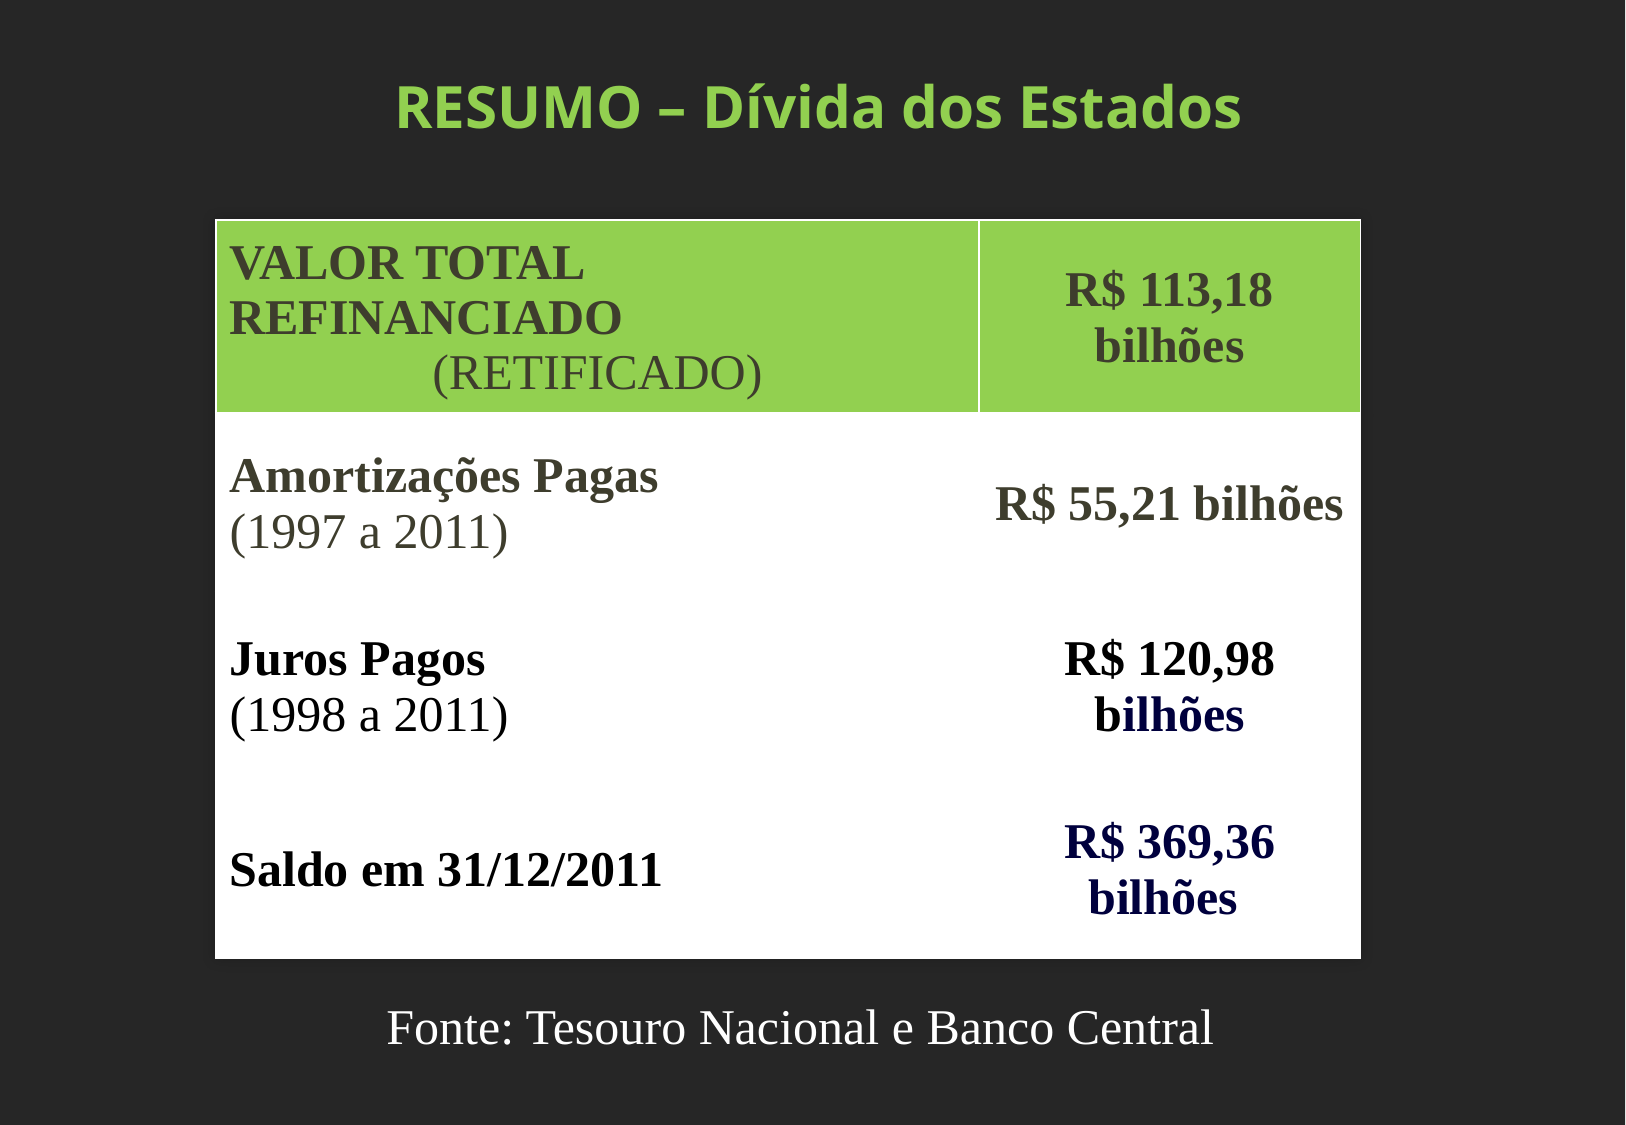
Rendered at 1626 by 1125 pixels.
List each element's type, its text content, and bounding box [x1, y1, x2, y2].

table_header VALOR TOTAL REFINANCIADO (RETIFICADO) [217, 221, 978, 412]
table_cell R$ 369,36 bilhões [980, 782, 1360, 957]
text_box RESUMO – Dívida dos Estados [91, 63, 1545, 148]
table_cell Saldo em 31/12/2011 [217, 782, 978, 957]
table_cell R$ 120,98 bilhões [980, 593, 1360, 780]
table_cell Amortizações Pagas (1997 a 2011) [217, 418, 978, 591]
text_box Fonte: Tesouro Nacional e Banco Central [292, 987, 1309, 1063]
table_header R$ 113,18 bilhões [980, 221, 1360, 412]
table_cell R$ 55,21 bilhões [980, 418, 1360, 591]
table_cell Juros Pagos (1998 a 2011) [217, 593, 978, 780]
